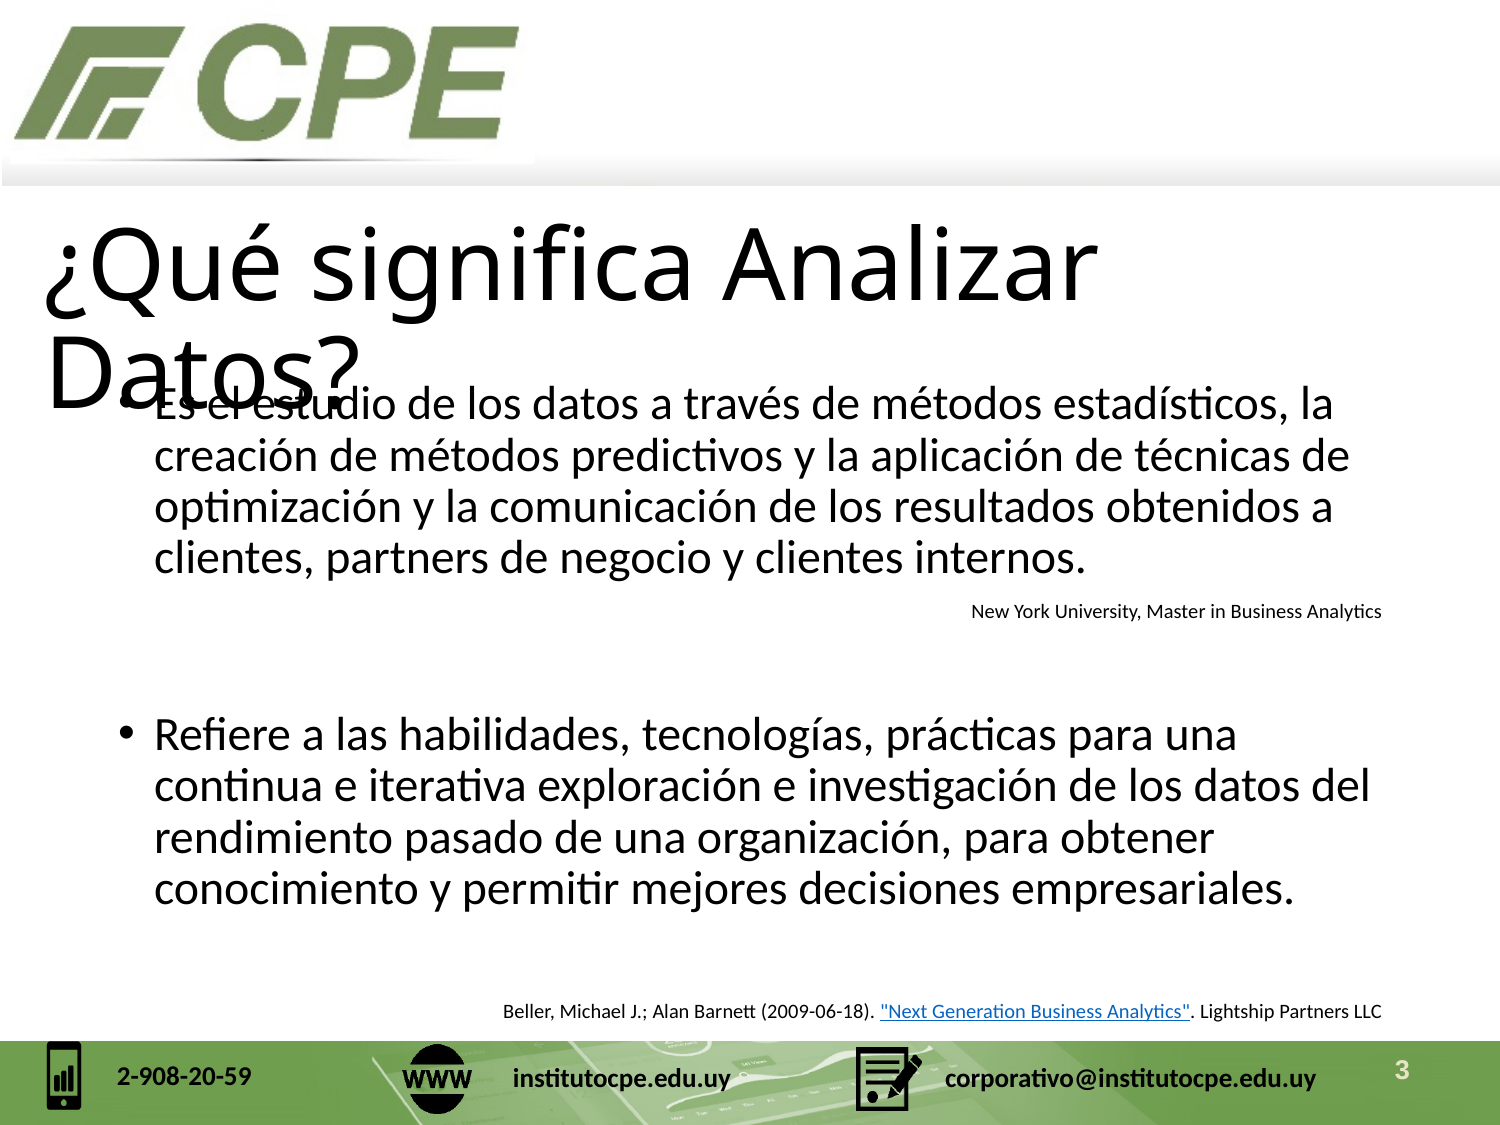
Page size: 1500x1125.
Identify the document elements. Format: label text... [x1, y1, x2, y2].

picture [2, 0, 1500, 186]
picture [402, 1044, 472, 1114]
list Es el estudio de los datos a través de métodos estadísticos, la creación de métodos predictivos y la aplicación de técnicas de optimización y la comunicación de los resultados obtenidos a clientes, partners de negocio y clientes internos. New York University, Master in Business Analytics Refiere a las habilidades, tecnologías, prácticas para una continua e iterativa exploración e investigación de los datos del rendimiento pasado de una organización, para obtener conocimiento y permitir mejores decisiones empresariales. Beller, Michael J.; Alan Barnett (2009-06-18). "Next Generation Business Analytics". Lightship Partners LLC [103, 370, 1397, 1032]
picture [34, 1041, 93, 1110]
picture [856, 1047, 922, 1111]
text_box ¿Qué significa Analizar Datos? [29, 206, 1407, 305]
